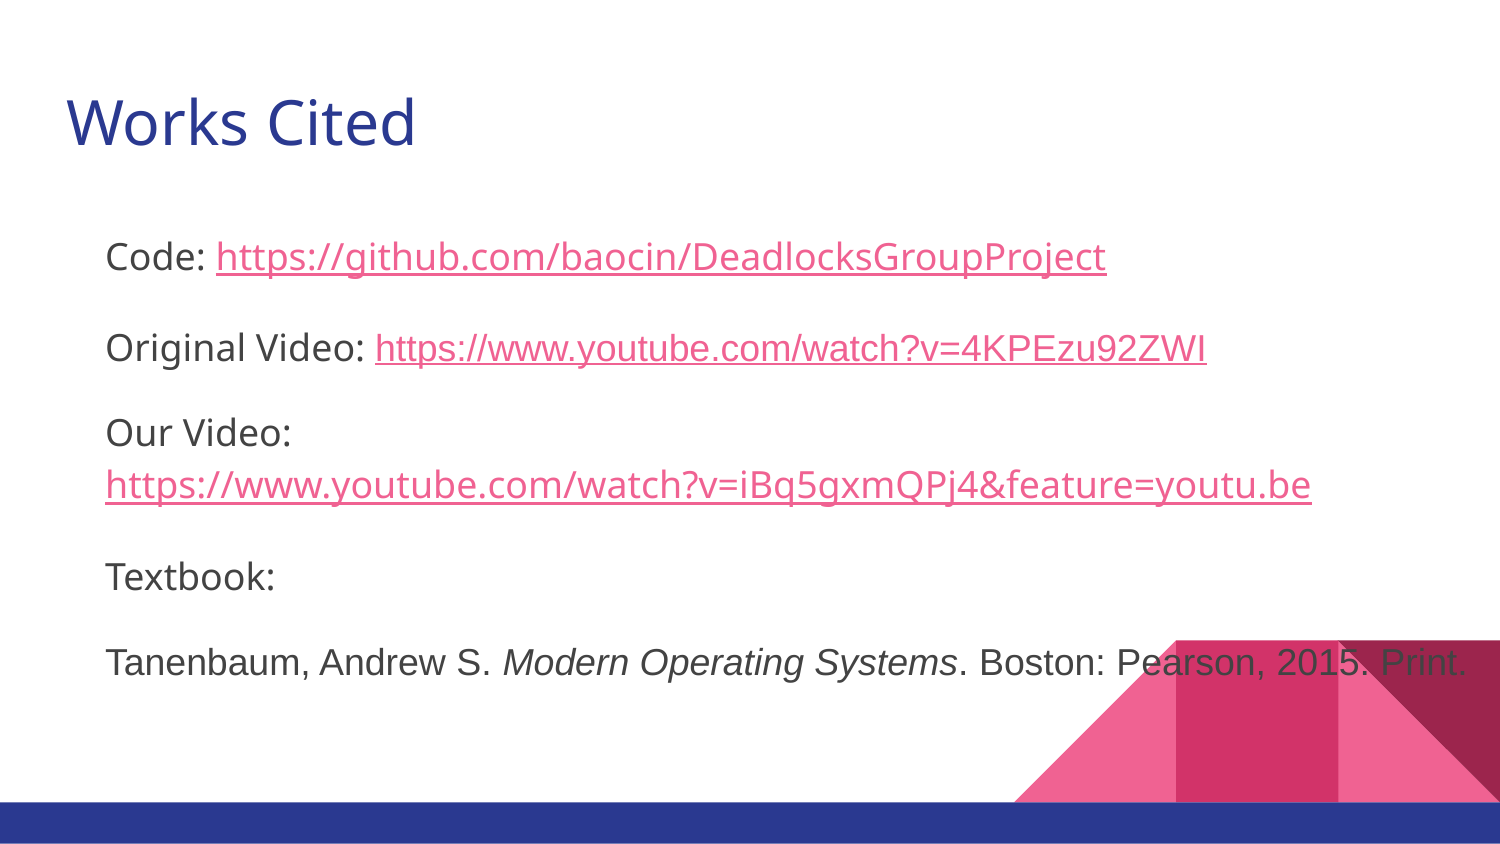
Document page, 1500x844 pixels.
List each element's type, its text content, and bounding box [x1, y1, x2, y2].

title Works Cited [51, 68, 1449, 168]
list Code: https://github.com/baocin/DeadlocksGroupProject Original Video: https://www.youtube.com/watch?v=4KPEzu92ZWI Our Video: https://www.youtube.com/watch?v=iBq5gxmQPj4&feature=youtu.be Textbook: Tanenbaum, Andrew S. Modern Operating Systems. Boston: Pearson, 2015. Print. [90, 210, 1488, 758]
